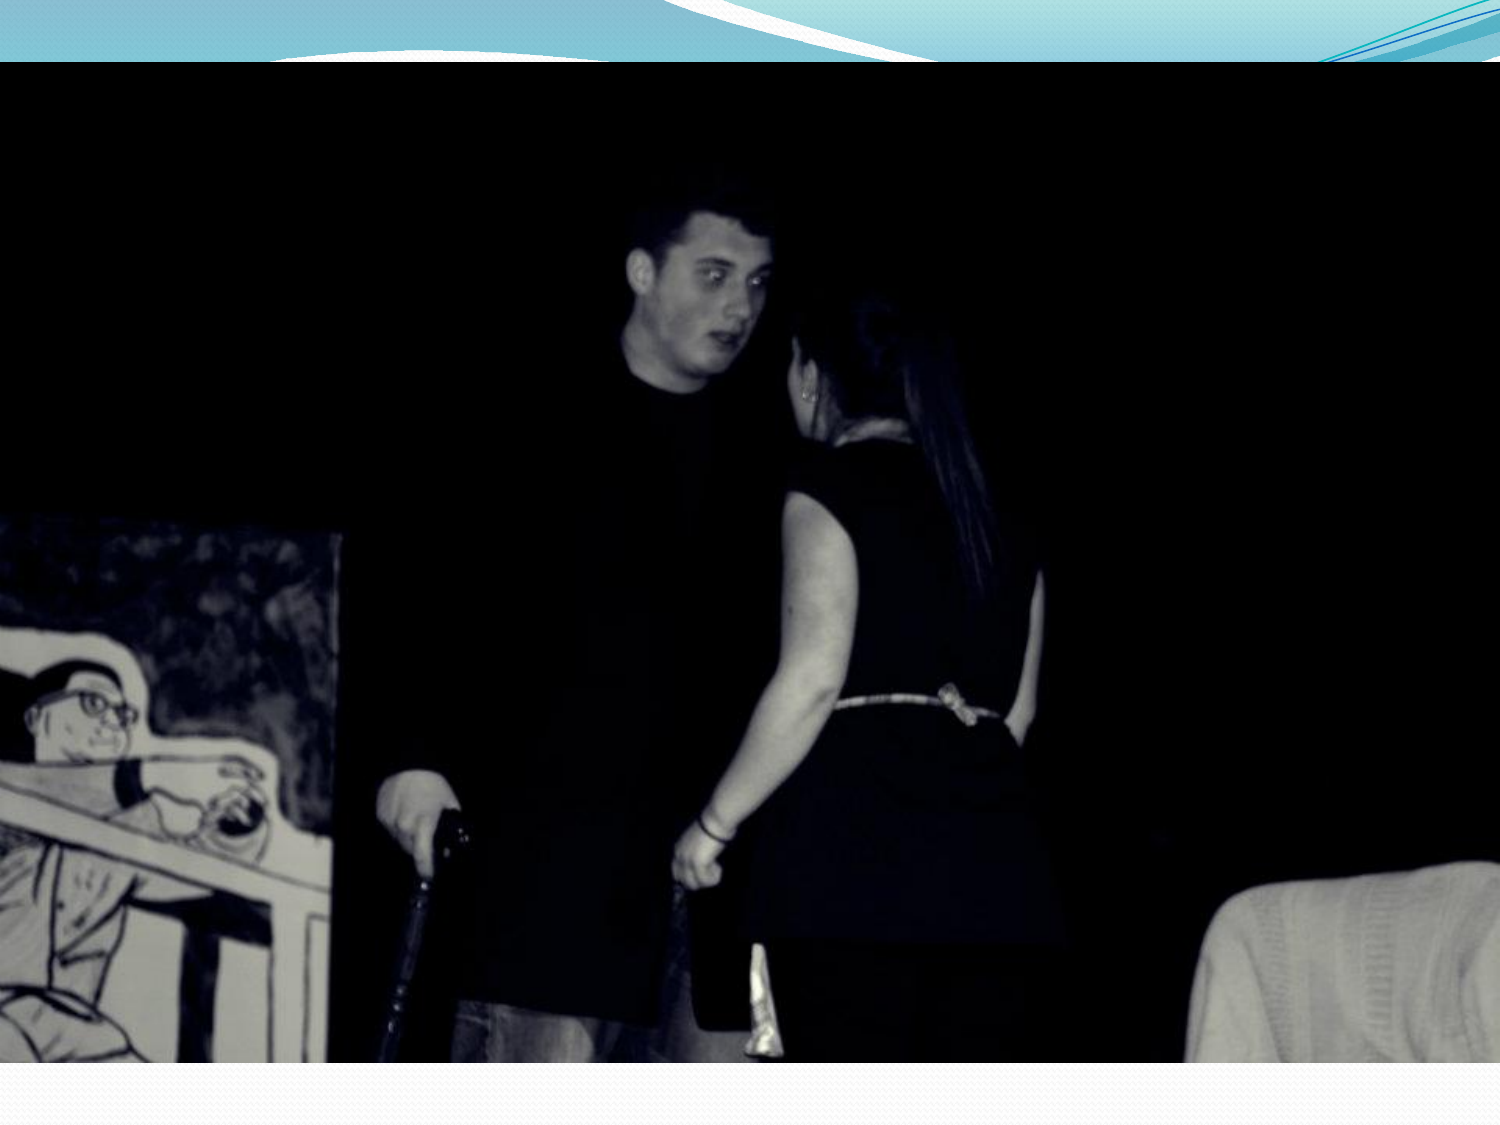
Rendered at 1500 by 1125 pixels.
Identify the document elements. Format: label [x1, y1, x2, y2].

picture [0, 62, 1500, 1063]
